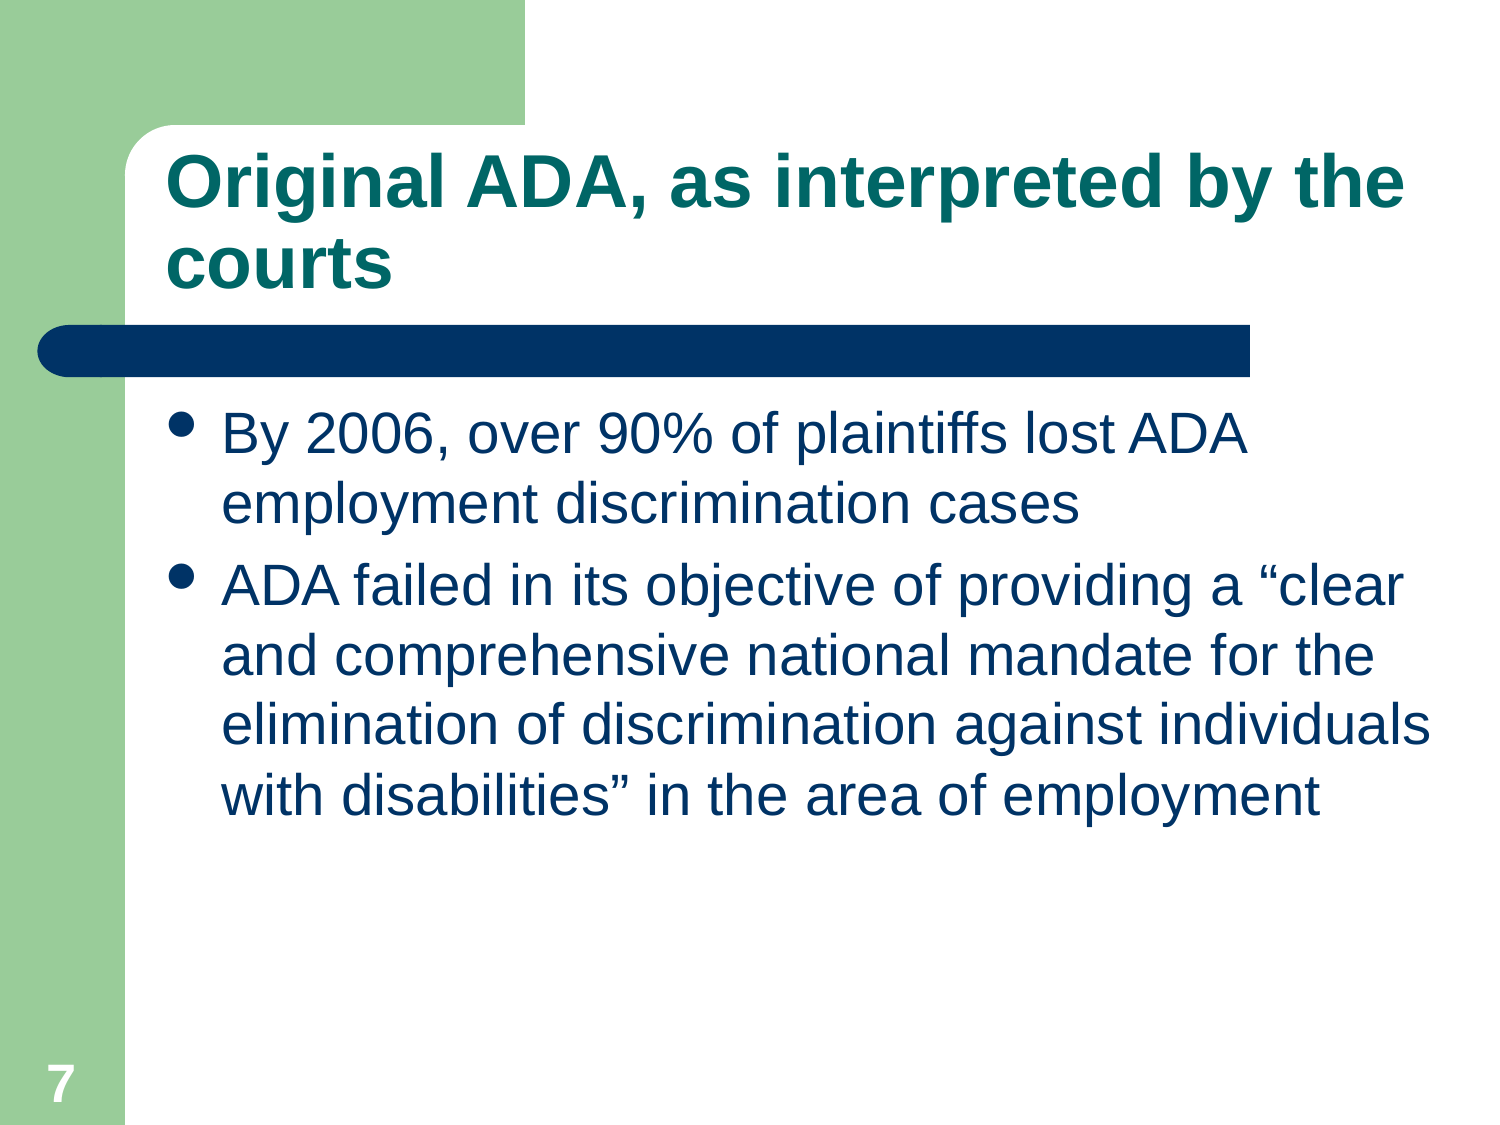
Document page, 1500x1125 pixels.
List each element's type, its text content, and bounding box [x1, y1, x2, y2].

slide_number 7 [13, 1040, 111, 1122]
title Original ADA, as interpreted by the courts [149, 124, 1463, 313]
list By 2006, over 90% of plaintiffs lost ADA employment discrimination cases ADA failed in its objective of providing a “clear and comprehensive national mandate for the elimination of discrimination against individuals with disabilities” in the area of employment [149, 387, 1463, 1001]
